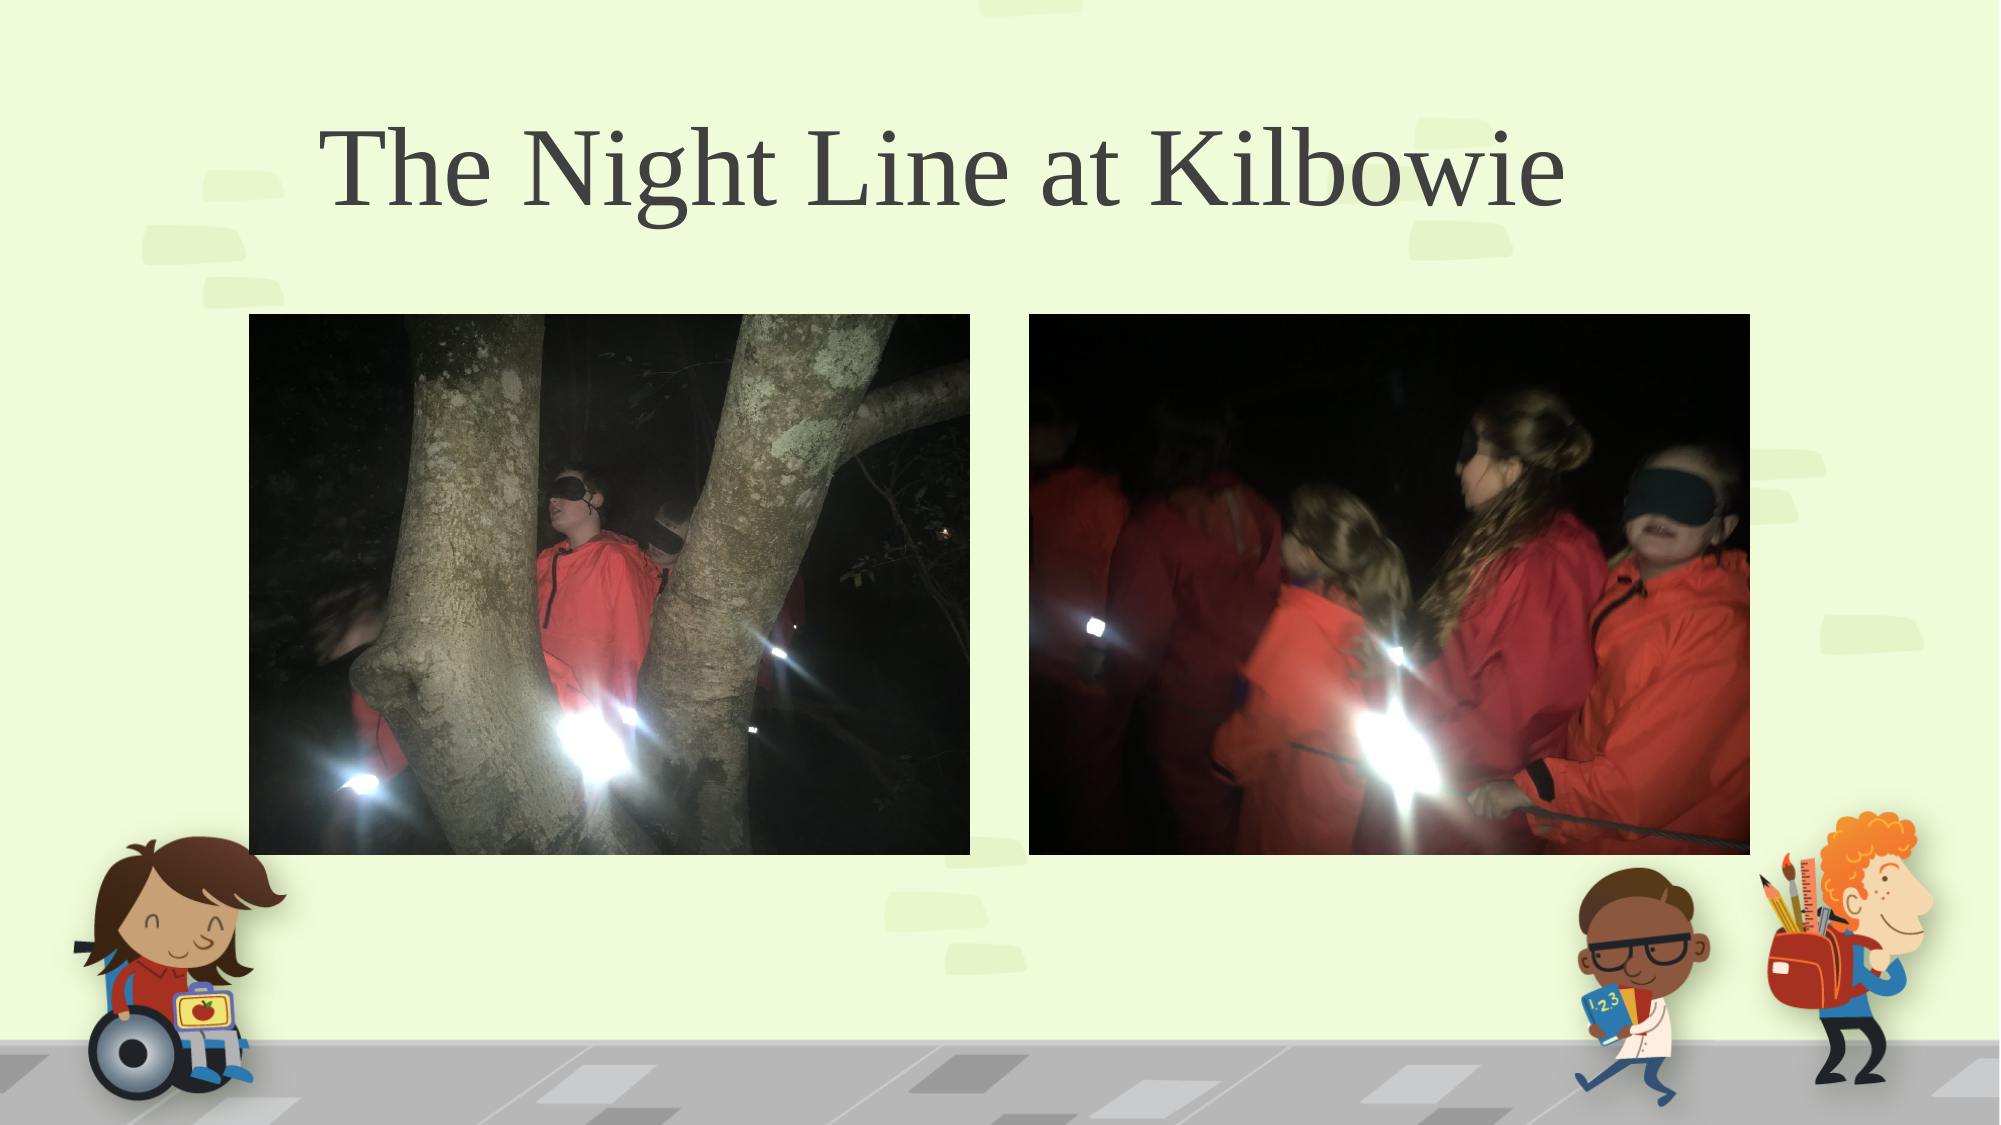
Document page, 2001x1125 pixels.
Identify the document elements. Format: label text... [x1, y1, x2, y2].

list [1029, 314, 1750, 855]
title The Night Line at Kilbowie [137, 59, 1750, 238]
picture [0, 0, 2000, 1125]
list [249, 314, 971, 855]
